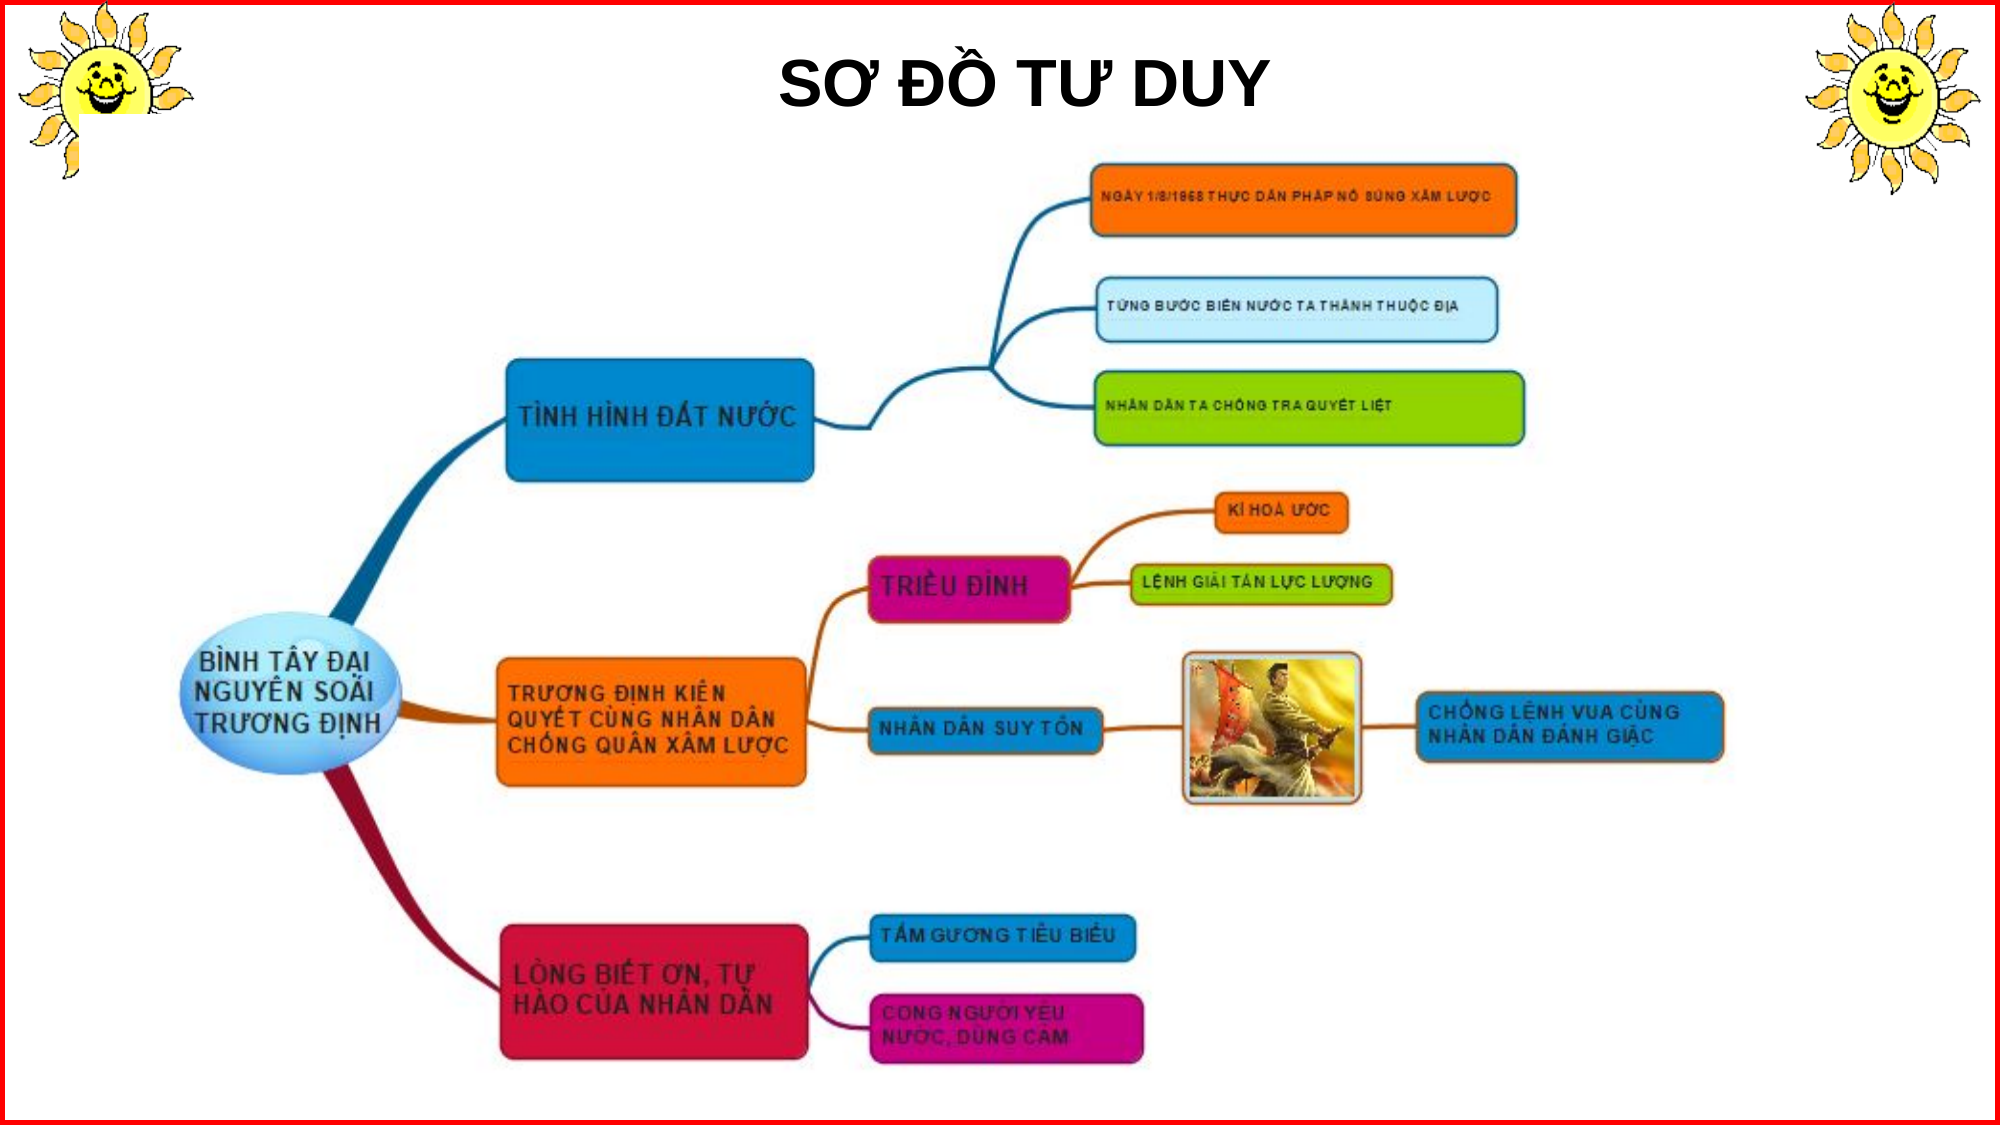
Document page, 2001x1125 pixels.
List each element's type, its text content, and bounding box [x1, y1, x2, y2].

picture [0, 0, 2000, 1112]
text_box [0, 202, 2000, 1125]
text_box [213, 0, 1787, 114]
text_box SƠ ĐỒ TƯ DUY [400, 32, 1651, 114]
